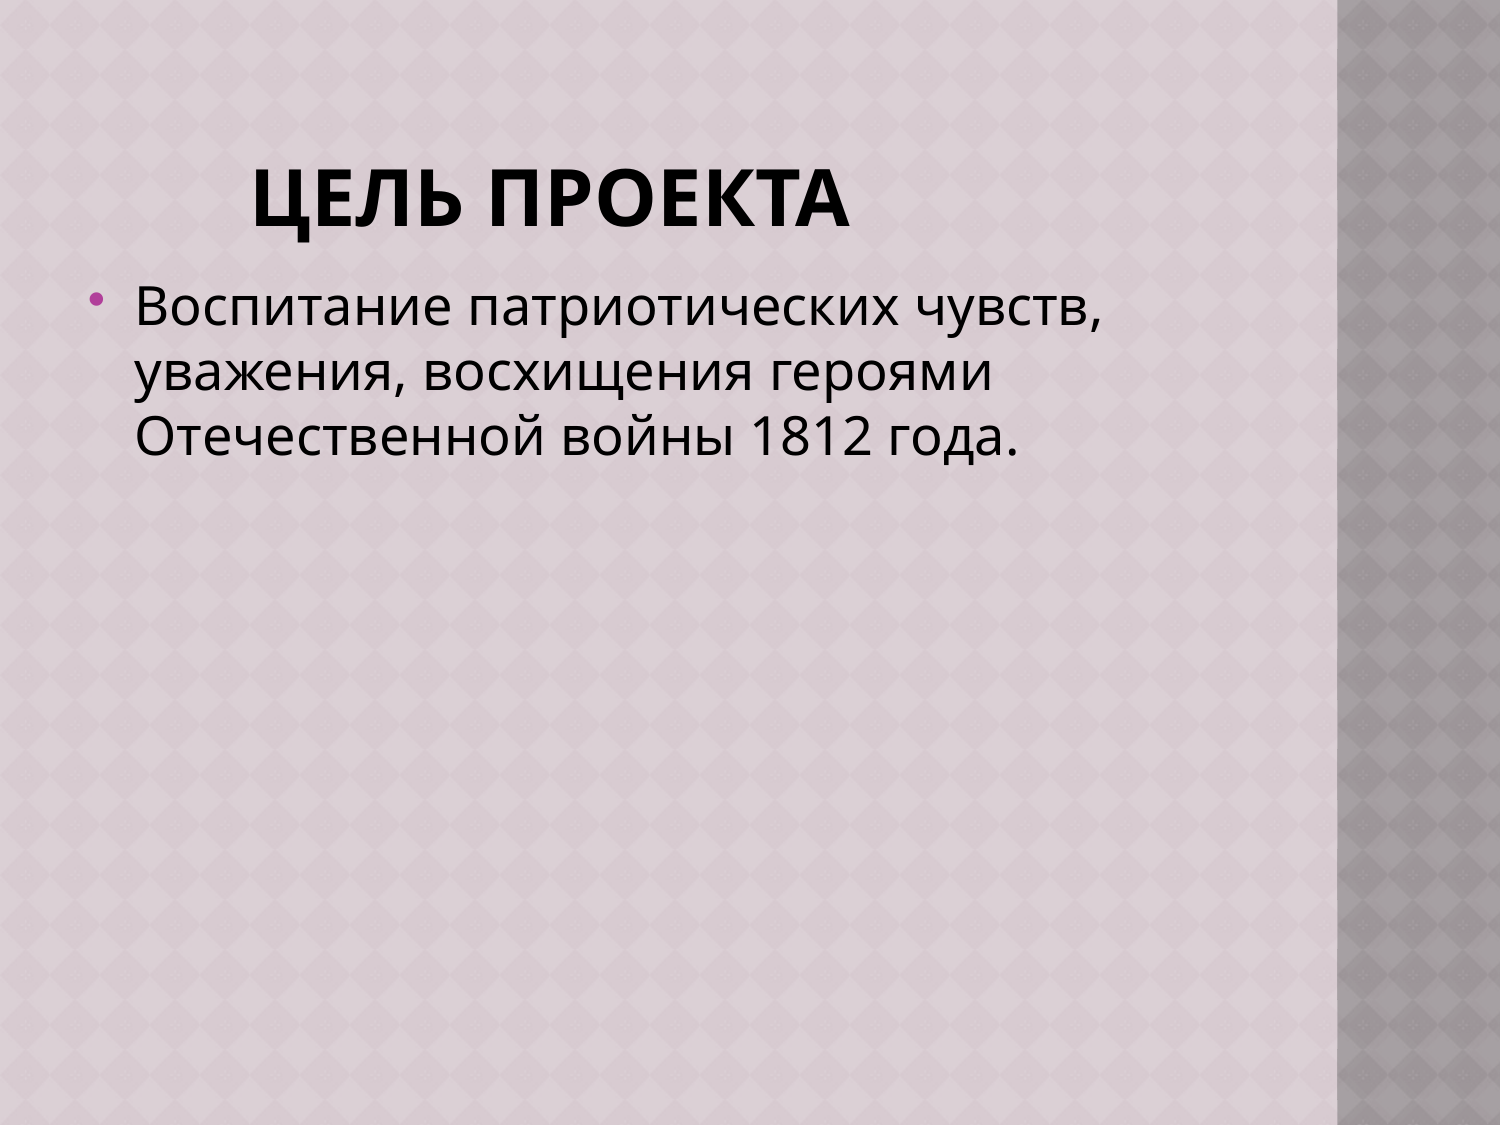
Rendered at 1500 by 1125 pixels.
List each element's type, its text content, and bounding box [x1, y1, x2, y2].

list Воспитание патриотических чувств, уважения, восхищения героями Отечественной войны 1812 года. [75, 264, 1263, 1059]
title Цель проекта [242, 54, 1312, 243]
